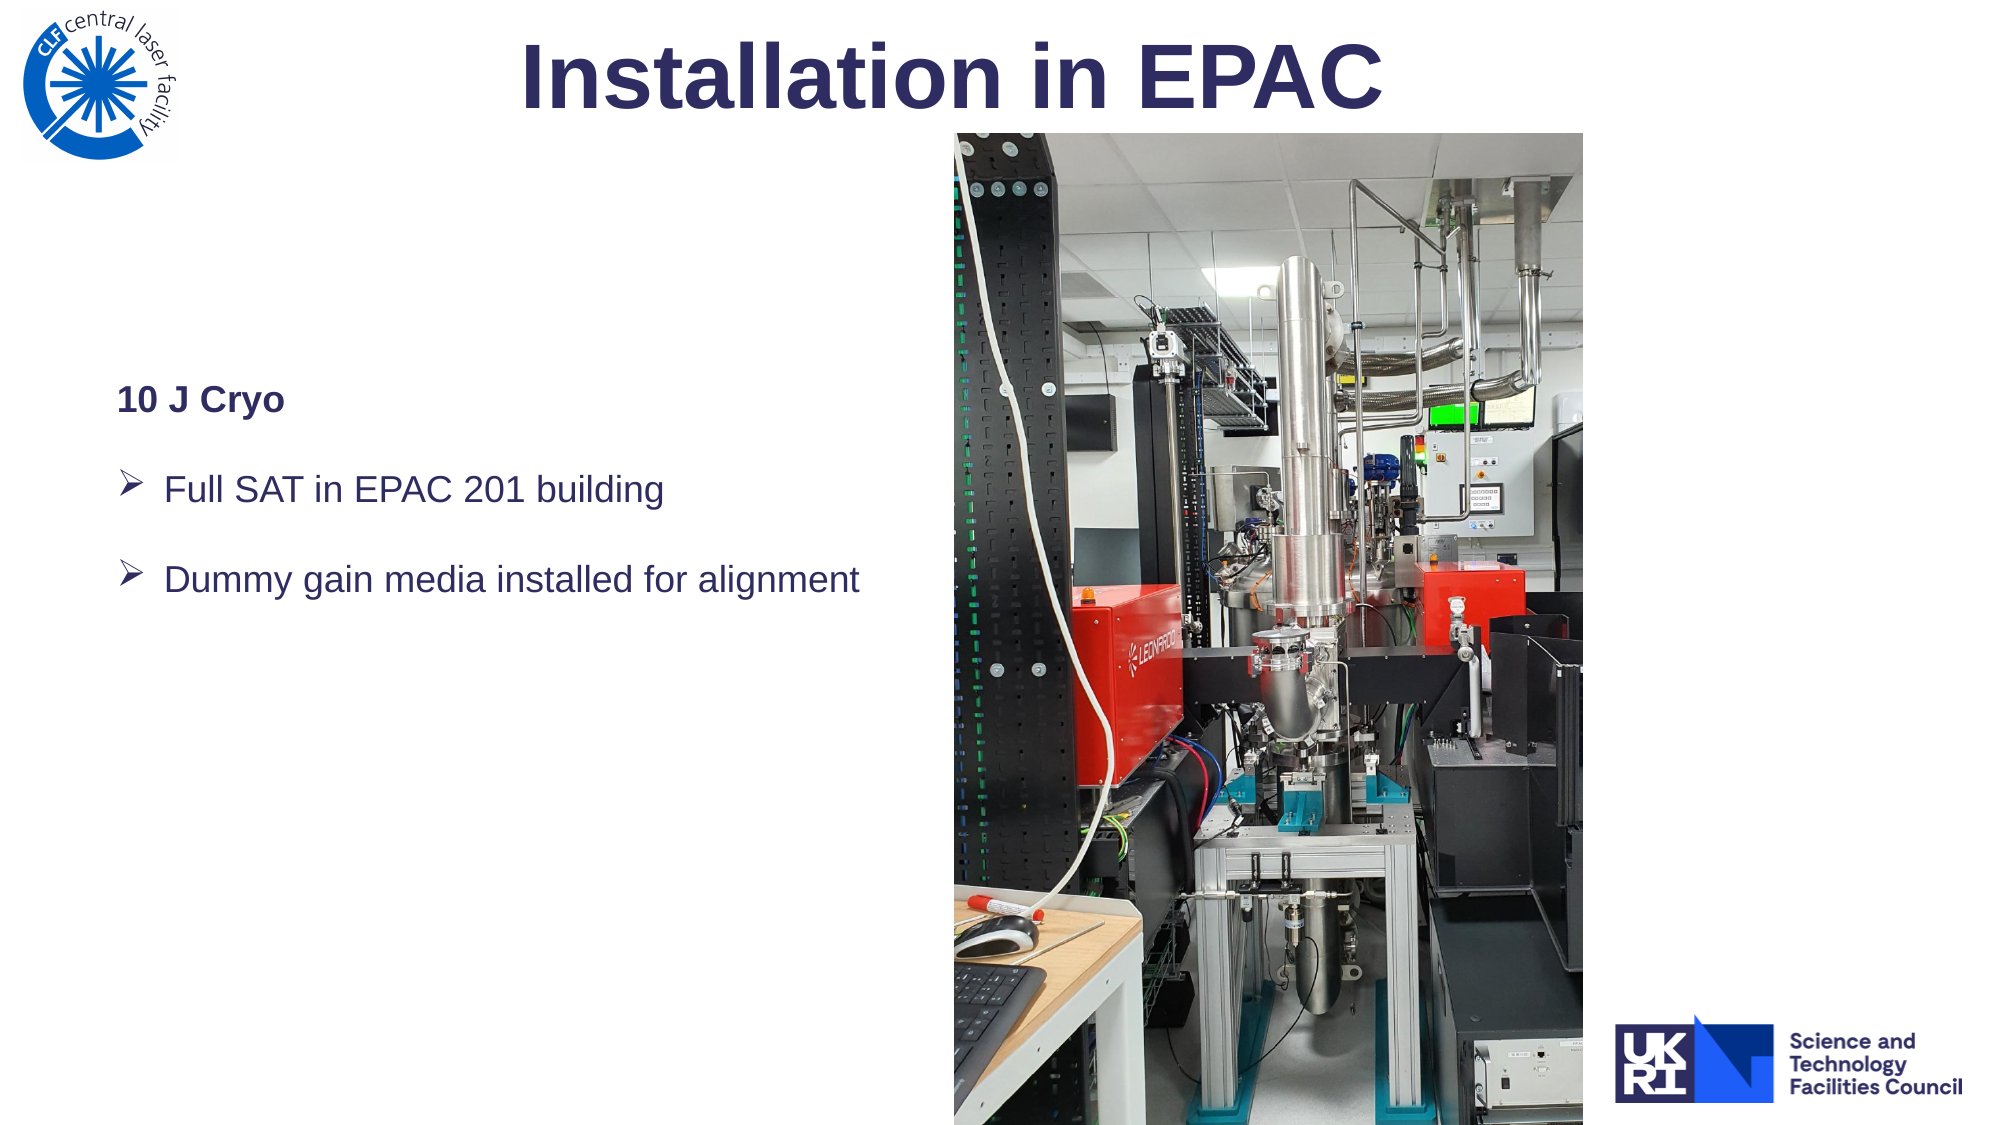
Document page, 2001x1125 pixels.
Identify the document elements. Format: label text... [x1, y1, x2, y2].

picture [21, 9, 90, 162]
text_box 10 J Cryo Full SAT in EPAC 201 building Dummy gain media installed for alignment [27, 247, 954, 652]
picture [1615, 1014, 1962, 1103]
text_box Installation in EPAC [90, 0, 1816, 188]
picture [772, 133, 1764, 1124]
